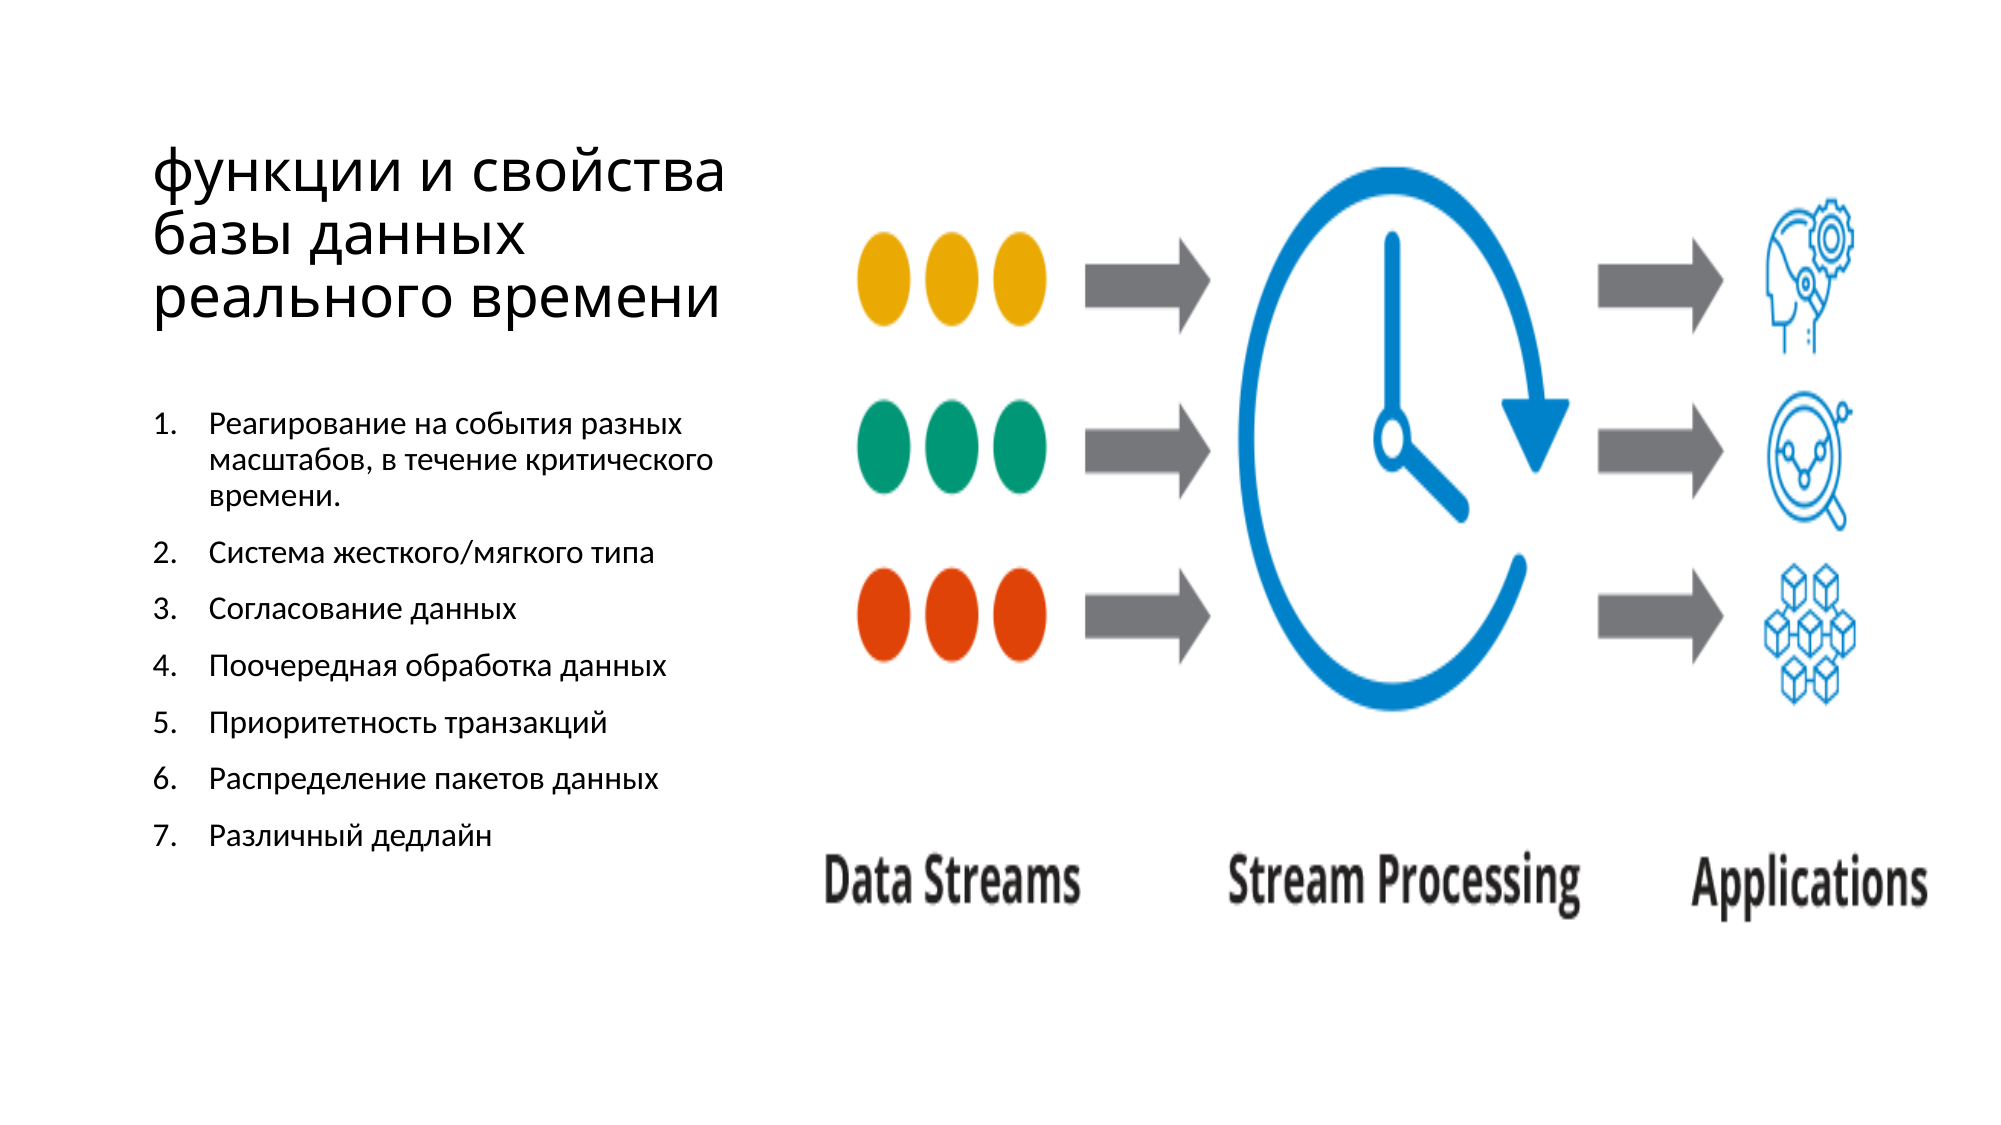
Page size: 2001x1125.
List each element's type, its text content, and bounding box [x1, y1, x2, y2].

title функции и свойства базы данных реального времени [137, 75, 783, 337]
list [820, 133, 1932, 963]
list Реагирование на события разных масштабов, в течение критического времени. Система жесткого/мягкого типа Согласование данных Поочередная обработка данных Приоритетность транзакций Распределение пакетов данных Различный дедлайн [137, 337, 783, 963]
